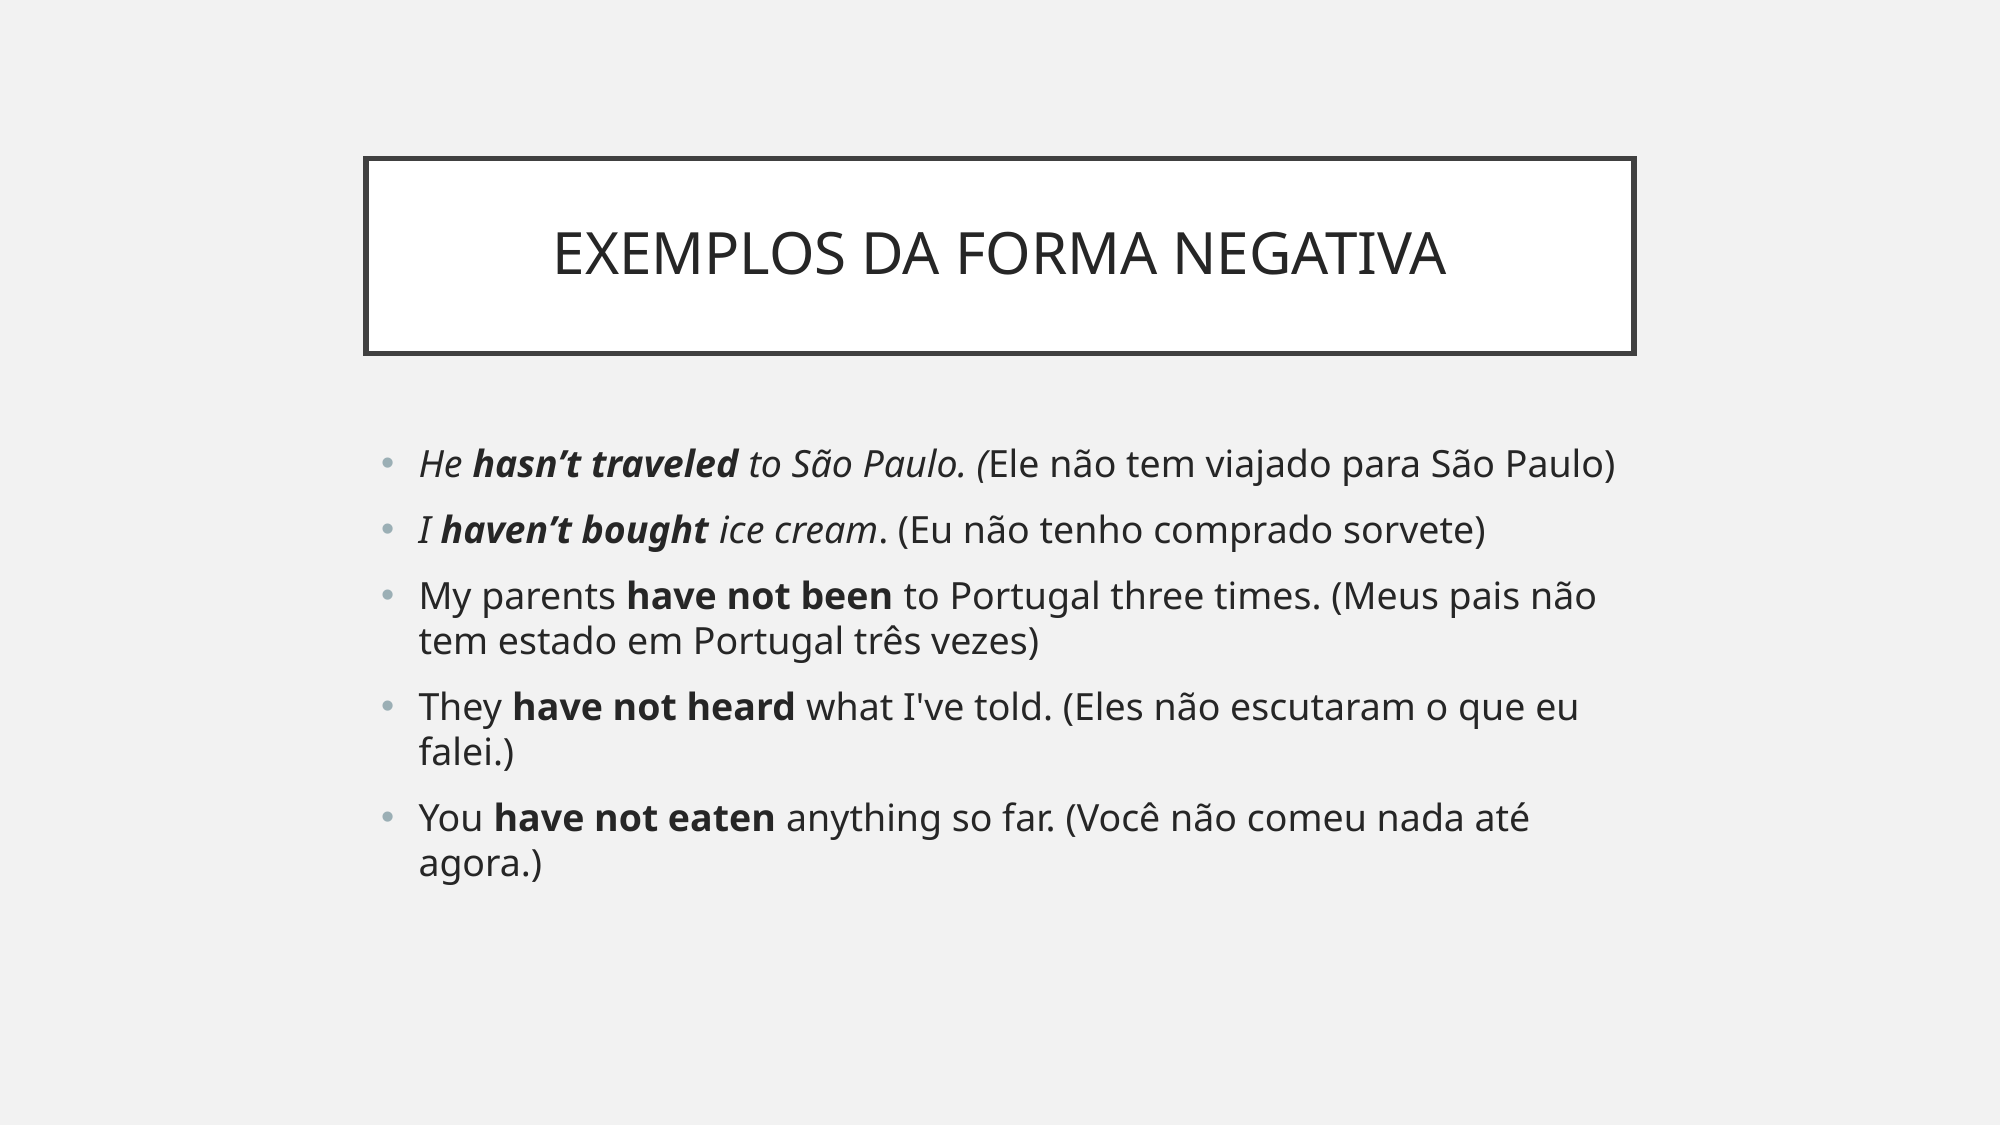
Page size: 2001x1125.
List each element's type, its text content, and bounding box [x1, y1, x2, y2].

title EXEMPLOS DA FORMA NEGATIVA [363, 156, 1637, 356]
list He hasn’t traveled to São Paulo. (Ele não tem viajado para São Paulo) I haven’t bought ice cream. (Eu não tenho comprado sorvete) My parents have not been to Portugal three times. (Meus pais não tem estado em Portugal três vezes) They have not heard what I've told. (Eles não escutaram o que eu falei.) You have not eaten anything so far. (Você não comeu nada até agora.) [366, 432, 1634, 942]
